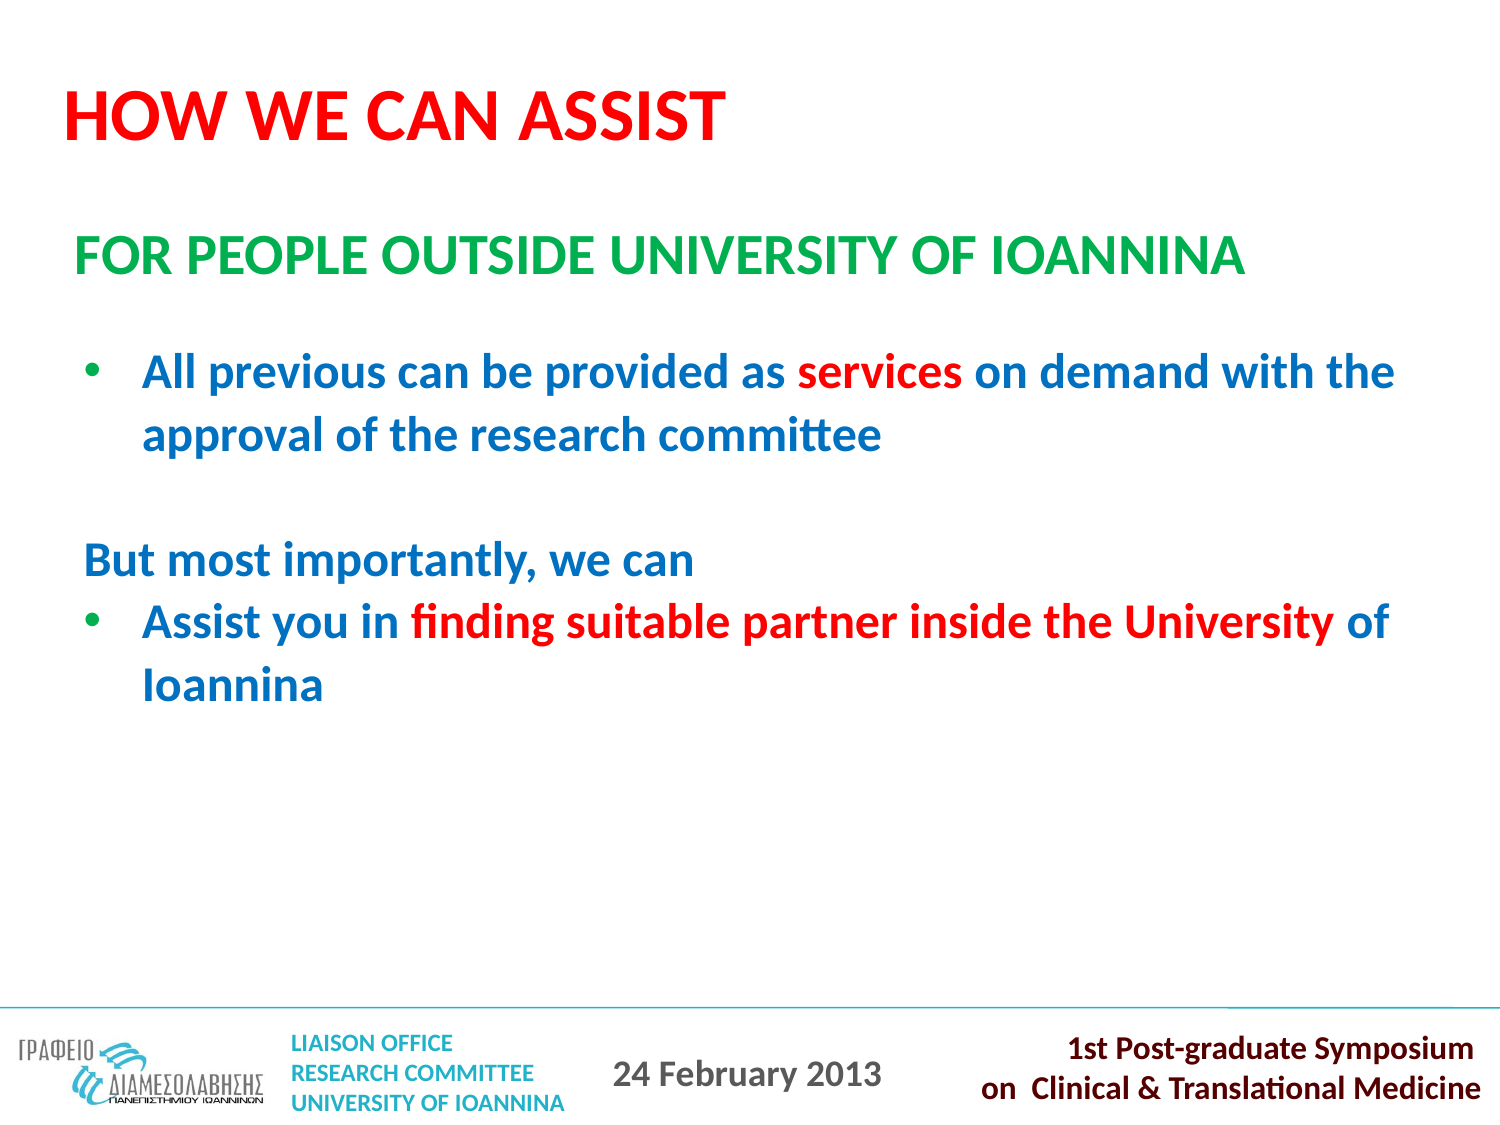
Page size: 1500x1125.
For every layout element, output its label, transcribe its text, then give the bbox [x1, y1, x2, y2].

text_box All previous can be provided as services on demand with the approval of the research committee But most importantly, we can Assist you in finding suitable partner inside the University of Ioannina [68, 329, 1434, 719]
picture [0, 1023, 282, 1121]
text_box HOW WE CAN ASSIST [48, 58, 1500, 164]
text_box FOR PEOPLE OUTSIDE UNIVERSITY OF IOANNINA [60, 208, 1286, 294]
